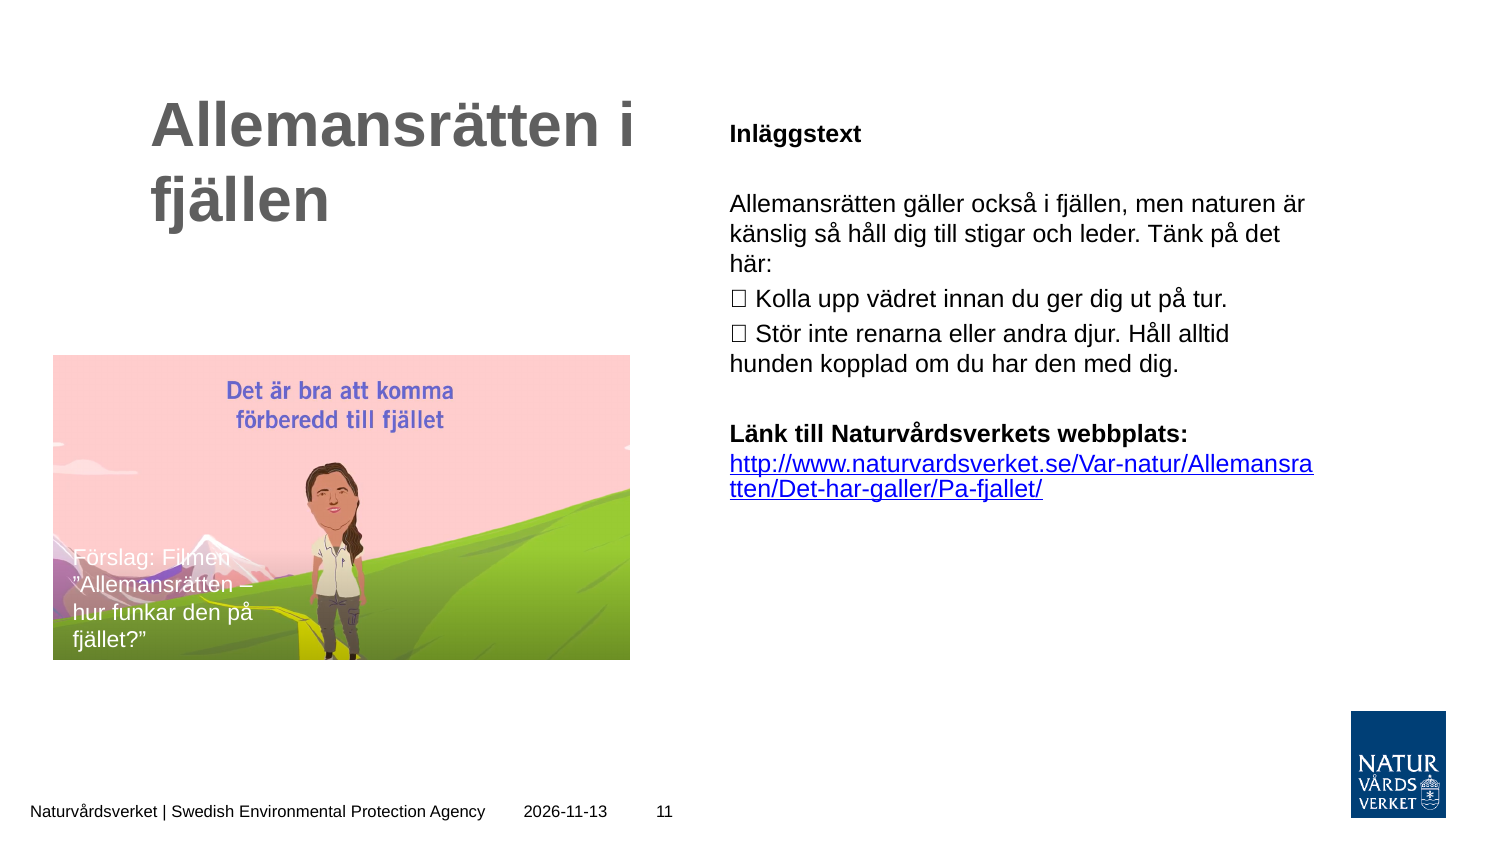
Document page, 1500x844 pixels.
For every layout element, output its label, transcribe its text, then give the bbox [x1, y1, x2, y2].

slide_number 11 [629, 795, 689, 827]
title Allemansrätten i fjällen [135, 76, 703, 254]
picture [1351, 711, 1446, 818]
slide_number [514, 795, 629, 827]
picture [53, 355, 630, 660]
footer Naturvårdsverket | Swedish Environmental Protection Agency [15, 795, 514, 827]
list Inläggstext Allemansrätten gäller också i fjällen, men naturen är känslig så håll dig till stigar och leder. Tänk på det här: 🦌 Kolla upp vädret innan du ger dig ut på tur. 🦌 Stör inte renarna eller andra djur. Håll alltid hunden kopplad om du har den med dig. Länk till Naturvårdsverkets webbplats: http://www.naturvardsverket.se/Var-natur/Allemansratten/Det-har-galler/Pa-fjallet/ [714, 110, 1335, 734]
